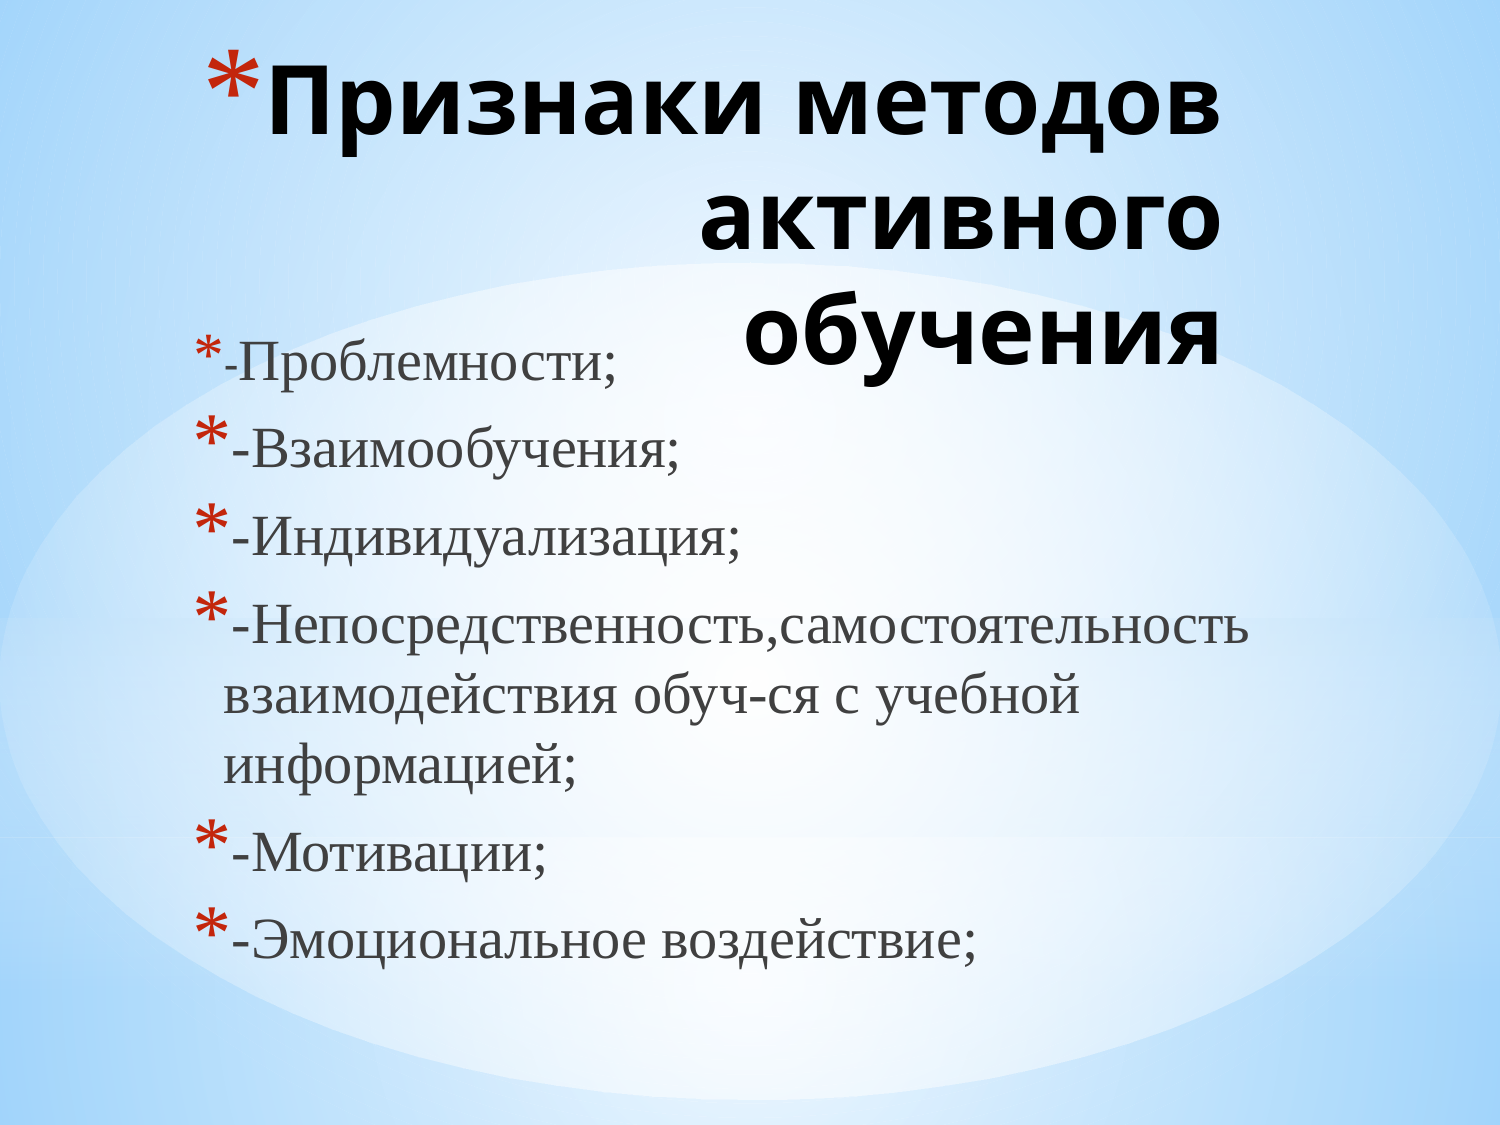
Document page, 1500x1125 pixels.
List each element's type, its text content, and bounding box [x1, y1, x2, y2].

list -Проблемности; -Взаимообучения; -Индивидуализация; -Непосредственность,самостоятельность взаимодействия обуч-ся с учебной информацией; -Мотивации; -Эмоциональное воздействие; [171, 314, 1436, 1062]
title Признаки методов активного обучения [171, 30, 1240, 268]
